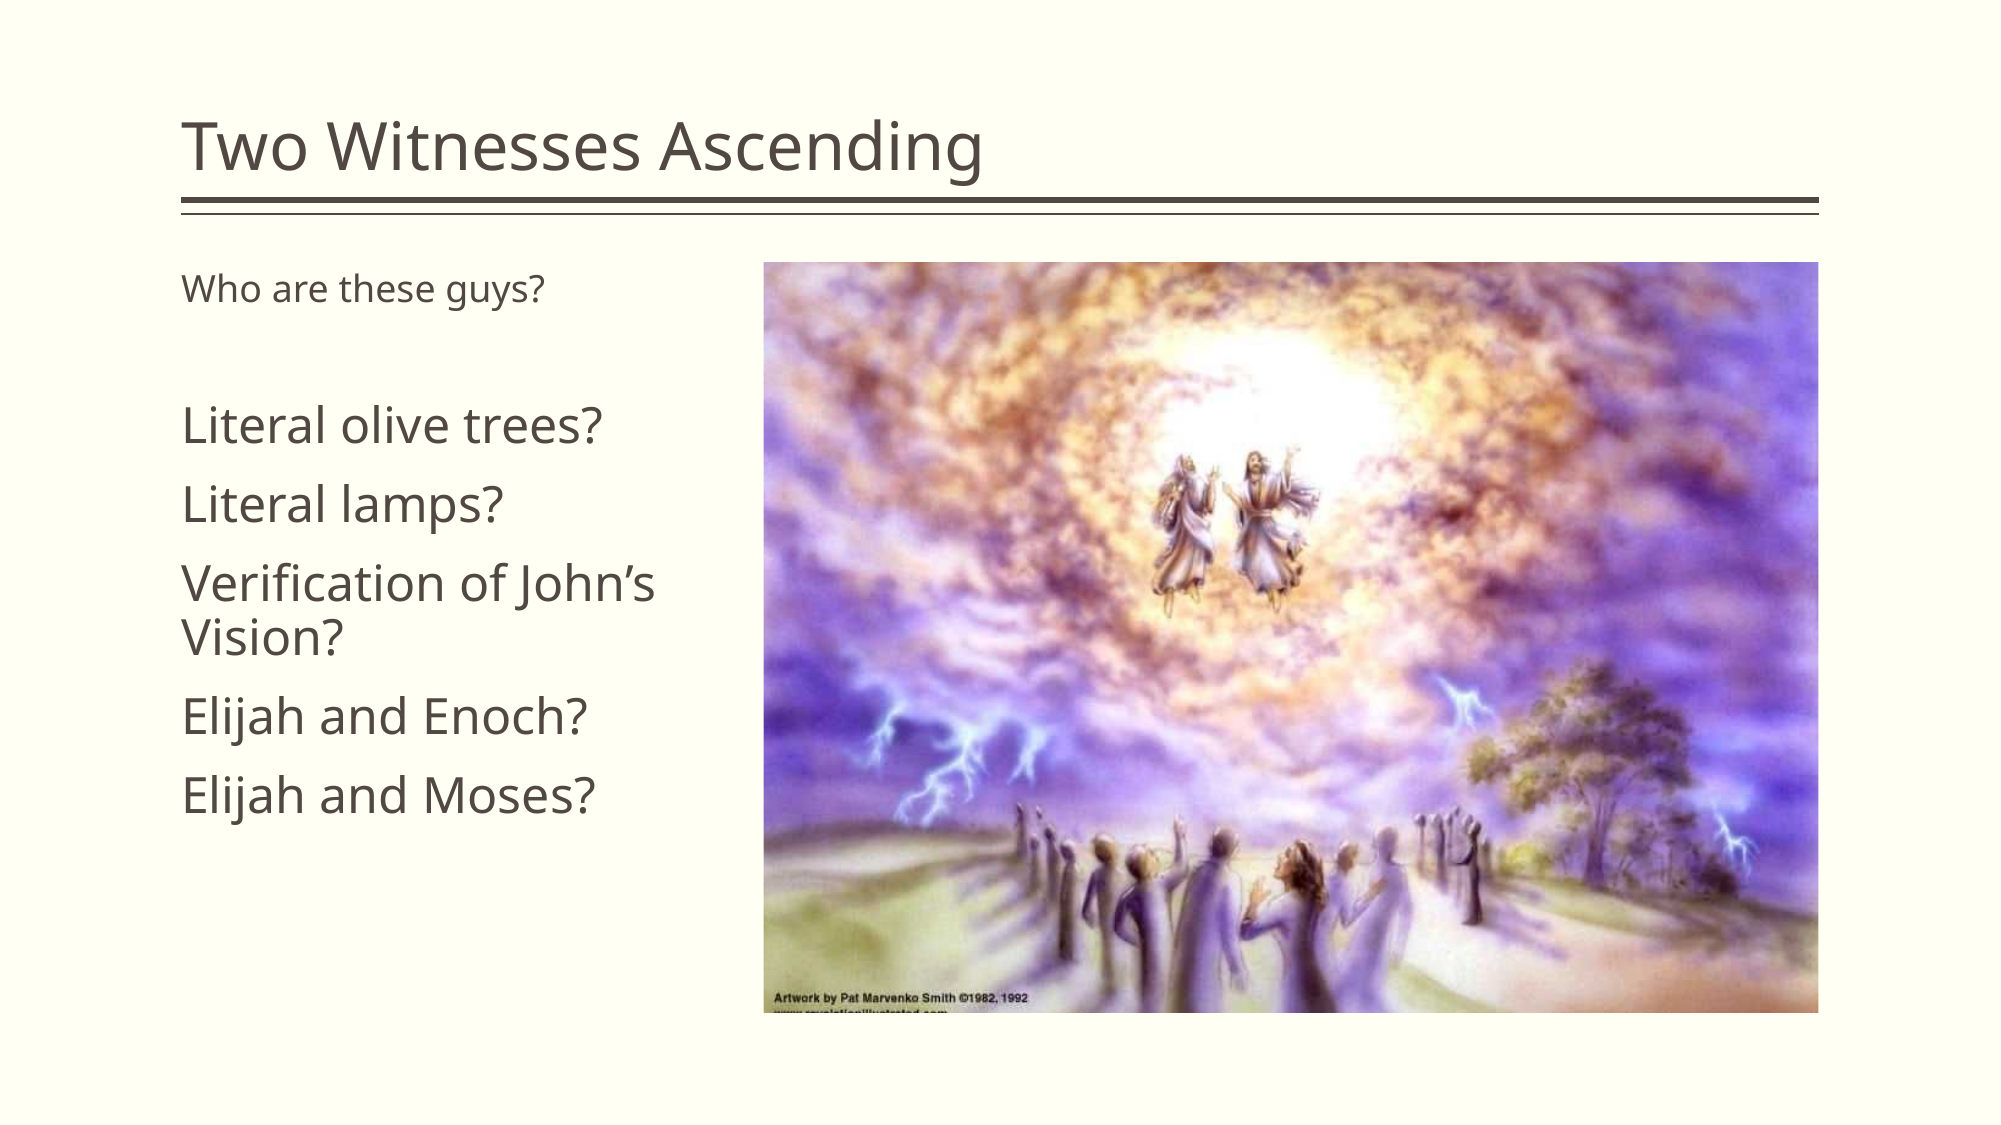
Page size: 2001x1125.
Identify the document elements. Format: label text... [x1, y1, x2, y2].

list Who are these guys? Literal olive trees? Literal lamps? Verification of John’s Vision? Elijah and Enoch? Elijah and Moses? [181, 262, 739, 1013]
picture [763, 262, 1819, 1013]
title Two Witnesses Ascending [181, 12, 1819, 193]
